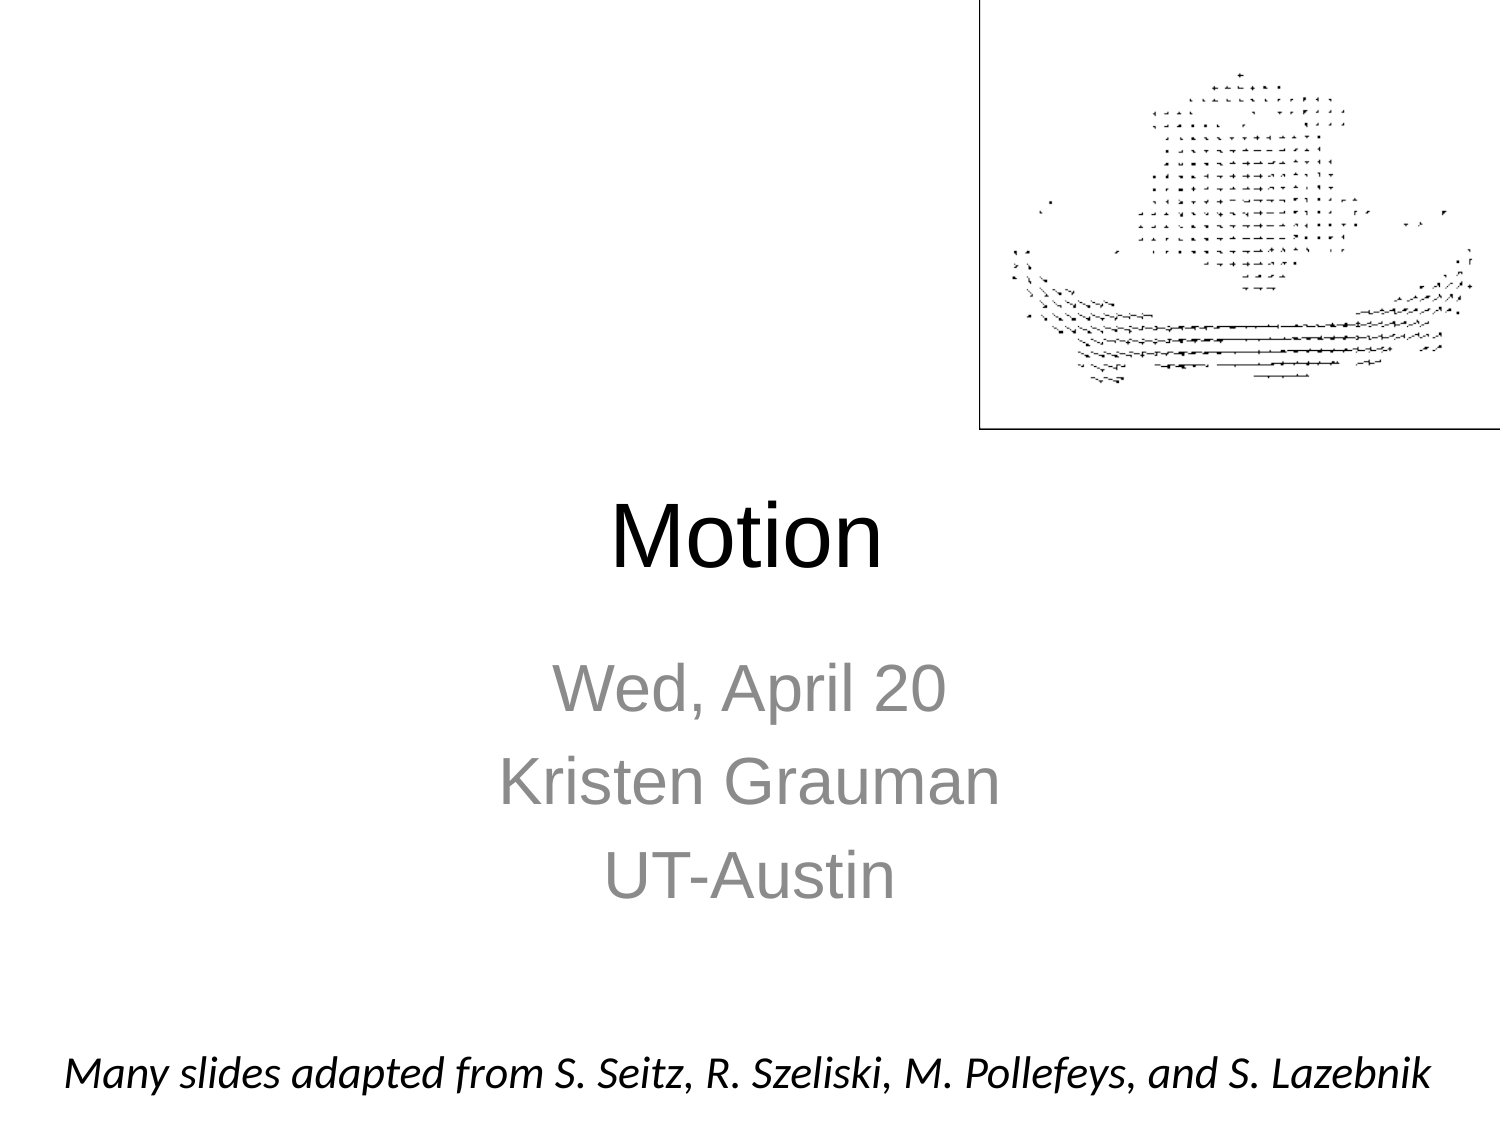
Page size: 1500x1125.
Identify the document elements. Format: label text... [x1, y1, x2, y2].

title Motion [53, 409, 1442, 652]
subtitle Wed, April 20 Kristen Grauman UT-Austin [225, 637, 1275, 925]
picture [979, 0, 1500, 430]
text_box Many slides adapted from S. Seitz, R. Szeliski, M. Pollefeys, and S. Lazebnik [48, 1035, 1500, 1105]
